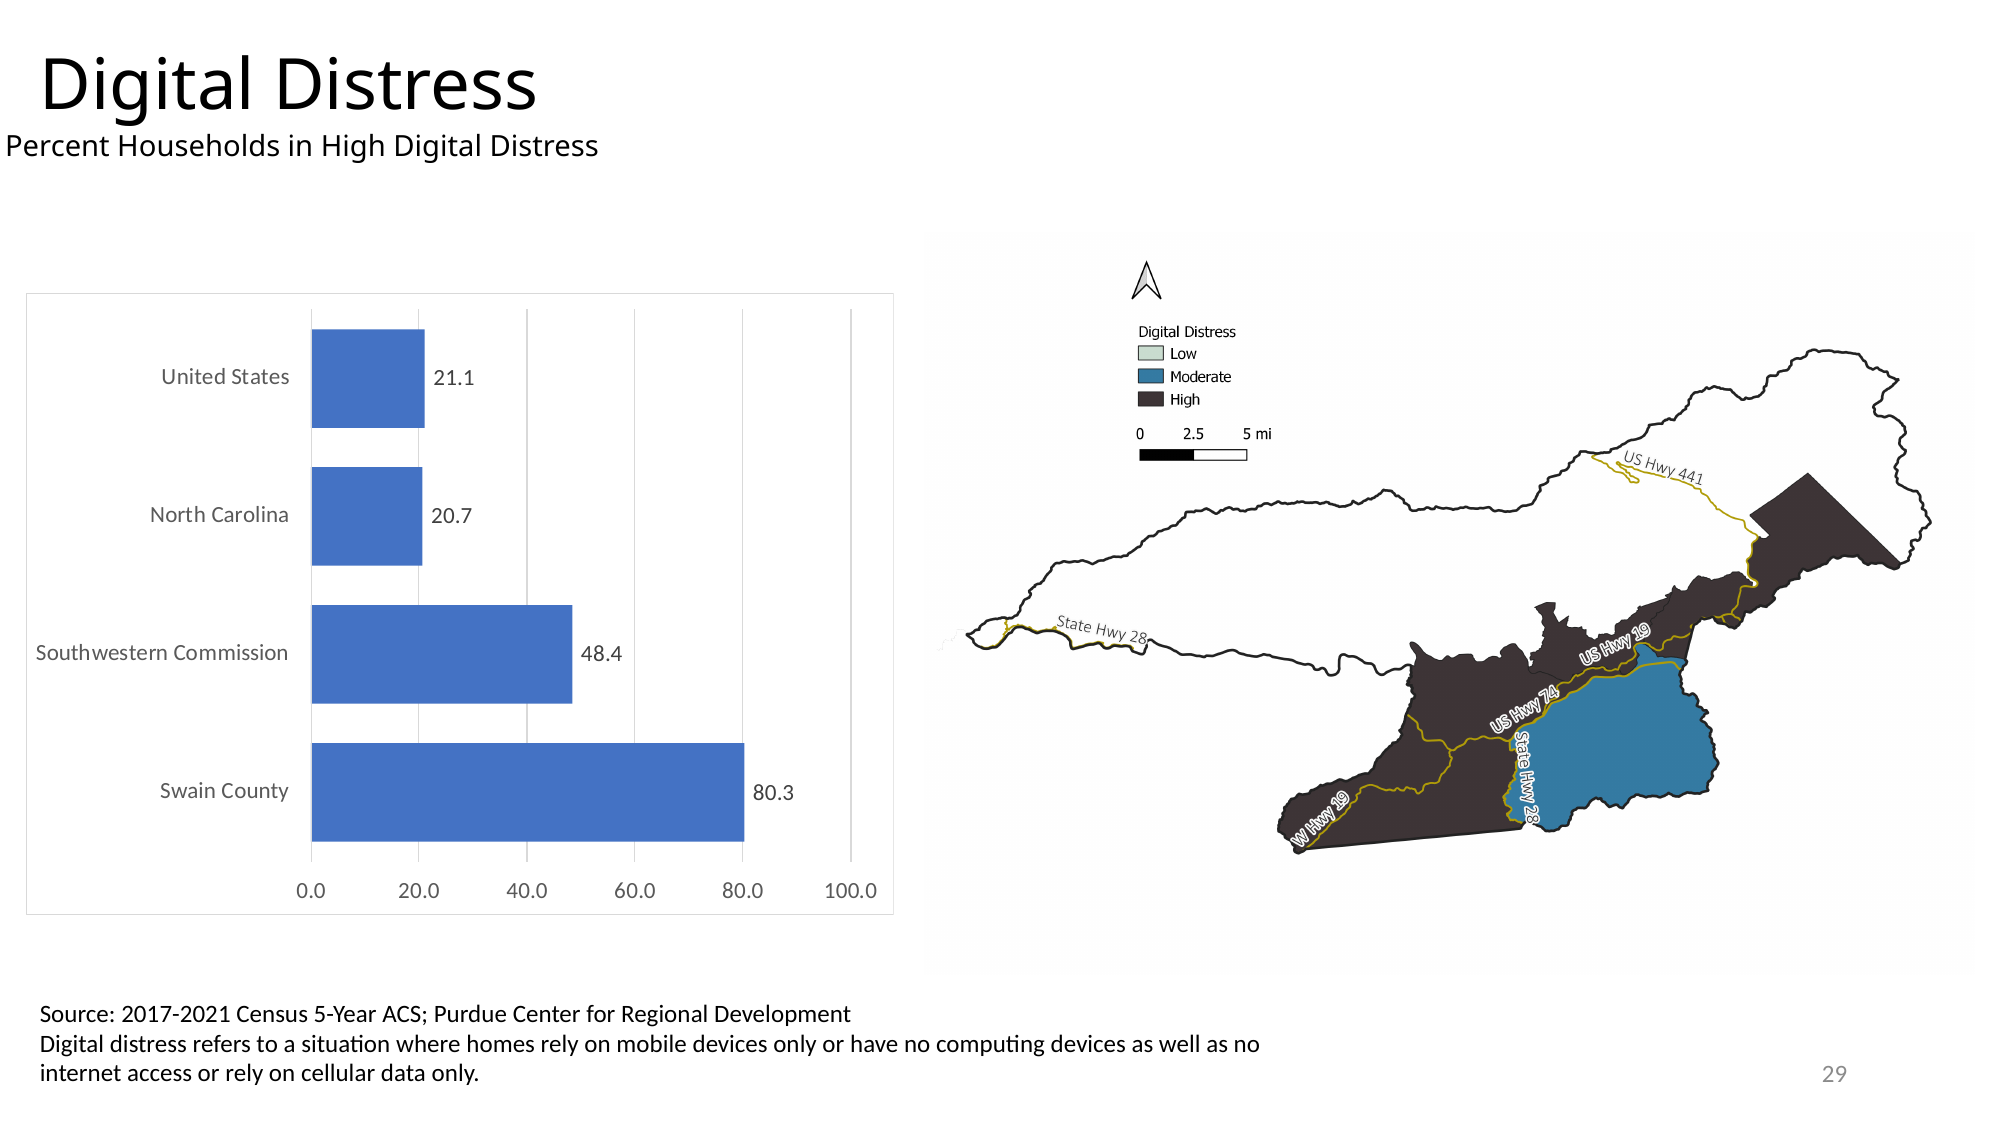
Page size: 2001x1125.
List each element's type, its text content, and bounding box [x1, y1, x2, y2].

picture [25, 292, 894, 915]
picture [924, 232, 1975, 975]
text_box Percent Households in High Digital Distress [0, 120, 614, 170]
text_box Source: 2017-2021 Census 5-Year ACS; Purdue Center for Regional Development Digital distress refers to a situation where homes rely on mobile devices only or have no computing devices as well as no internet access or rely on cellular data only. [24, 989, 1305, 1095]
slide_number 29 [1412, 1042, 1863, 1103]
title Digital Distress [24, 5, 1963, 169]
